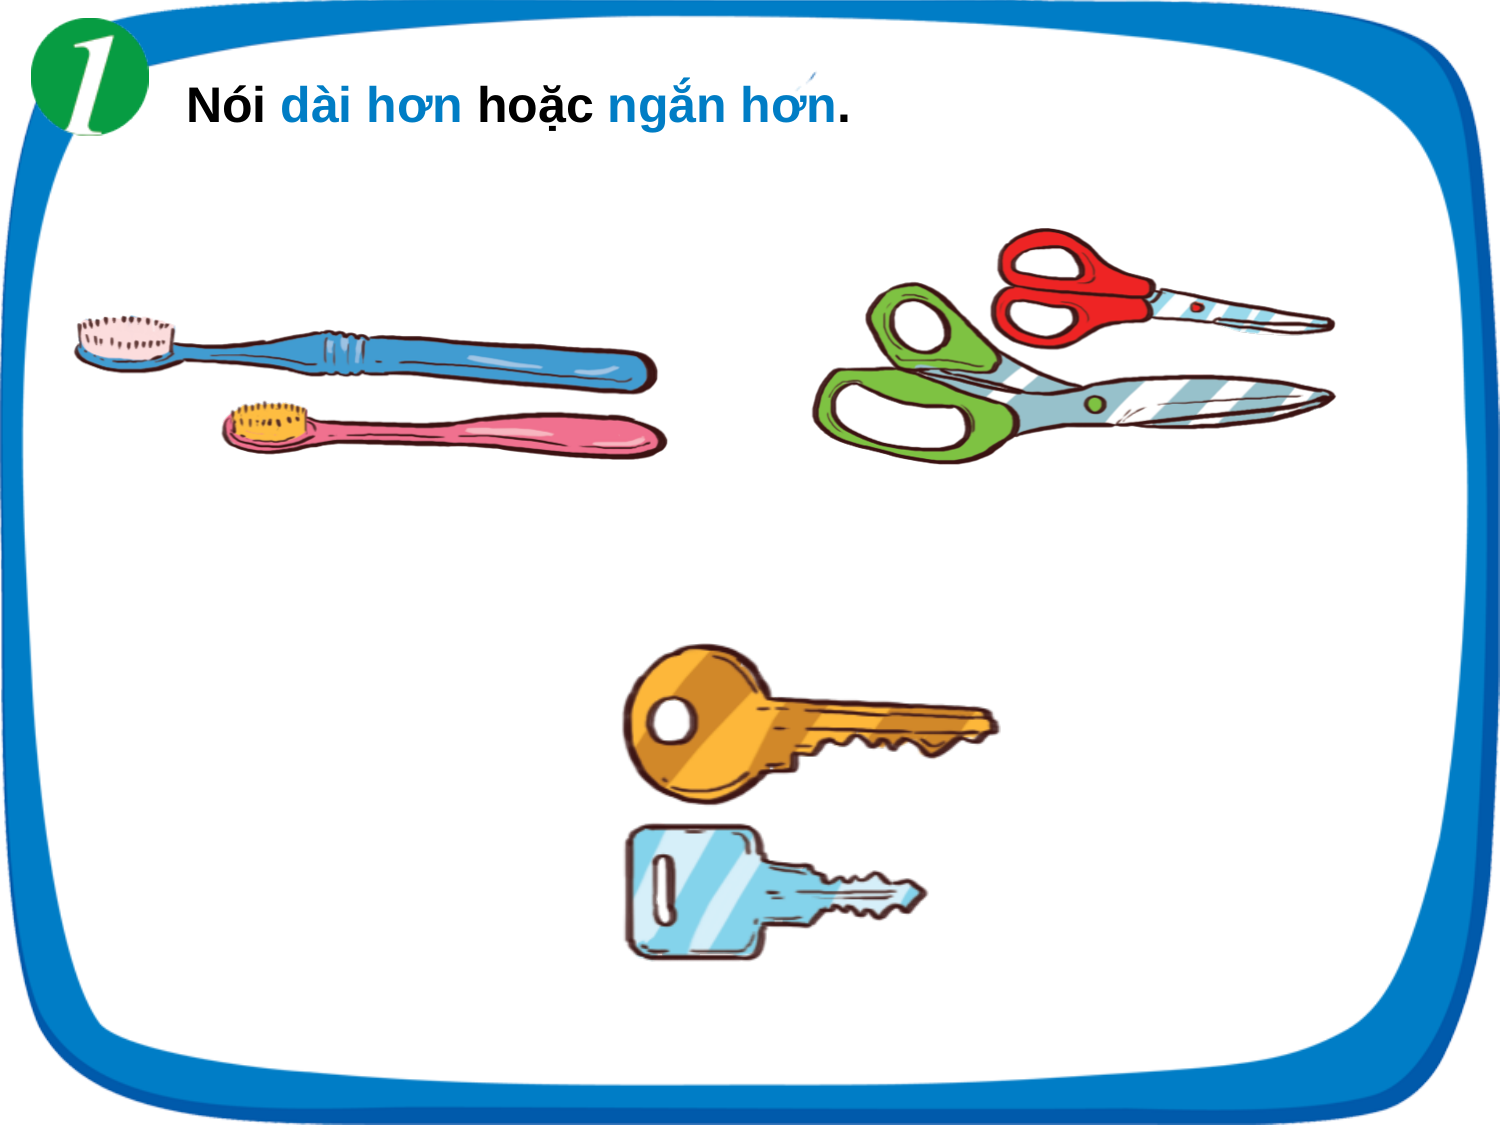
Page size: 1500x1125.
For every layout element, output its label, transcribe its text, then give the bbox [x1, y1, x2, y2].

text_box Nói dài hơn hoặc ngắn hơn. [171, 64, 894, 140]
picture [0, 0, 1500, 1125]
